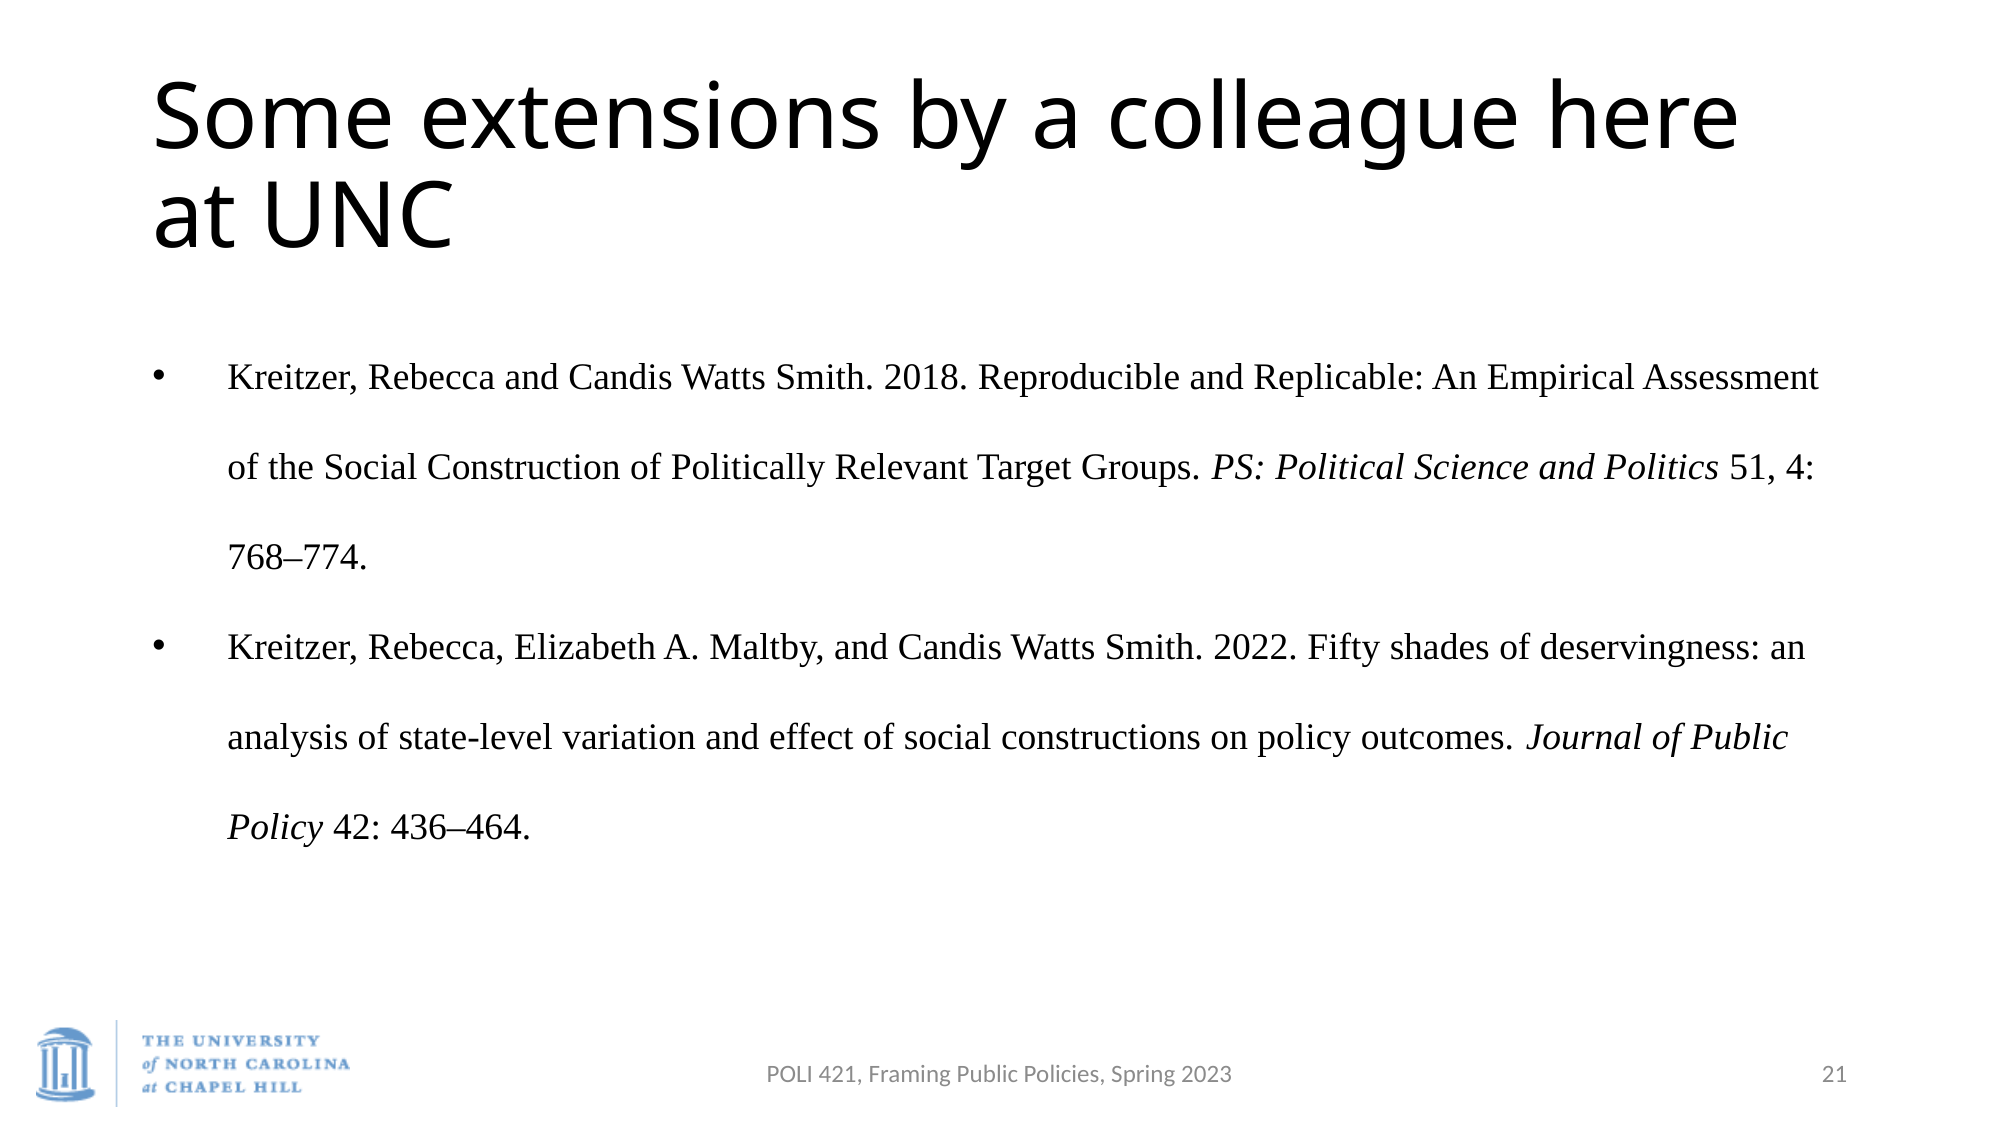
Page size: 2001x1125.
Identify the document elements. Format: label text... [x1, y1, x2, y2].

picture [36, 1020, 350, 1107]
slide_number 21 [1412, 1042, 1863, 1103]
footer POLI 421, Framing Public Policies, Spring 2023 [662, 1042, 1338, 1103]
title Some extensions by a colleague here at UNC [137, 59, 1863, 278]
list Kreitzer, Rebecca and Candis Watts Smith. 2018. Reproducible and Replicable: An Empirical Assessment of the Social Construction of Politically Relevant Target Groups. PS: Political Science and Politics 51, 4: 768–774. Kreitzer, Rebecca, Elizabeth A. Maltby, and Candis Watts Smith. 2022. Fifty shades of deservingness: an analysis of state-level variation and effect of social constructions on policy outcomes. Journal of Public Policy 42: 436–464. [137, 299, 1863, 1014]
